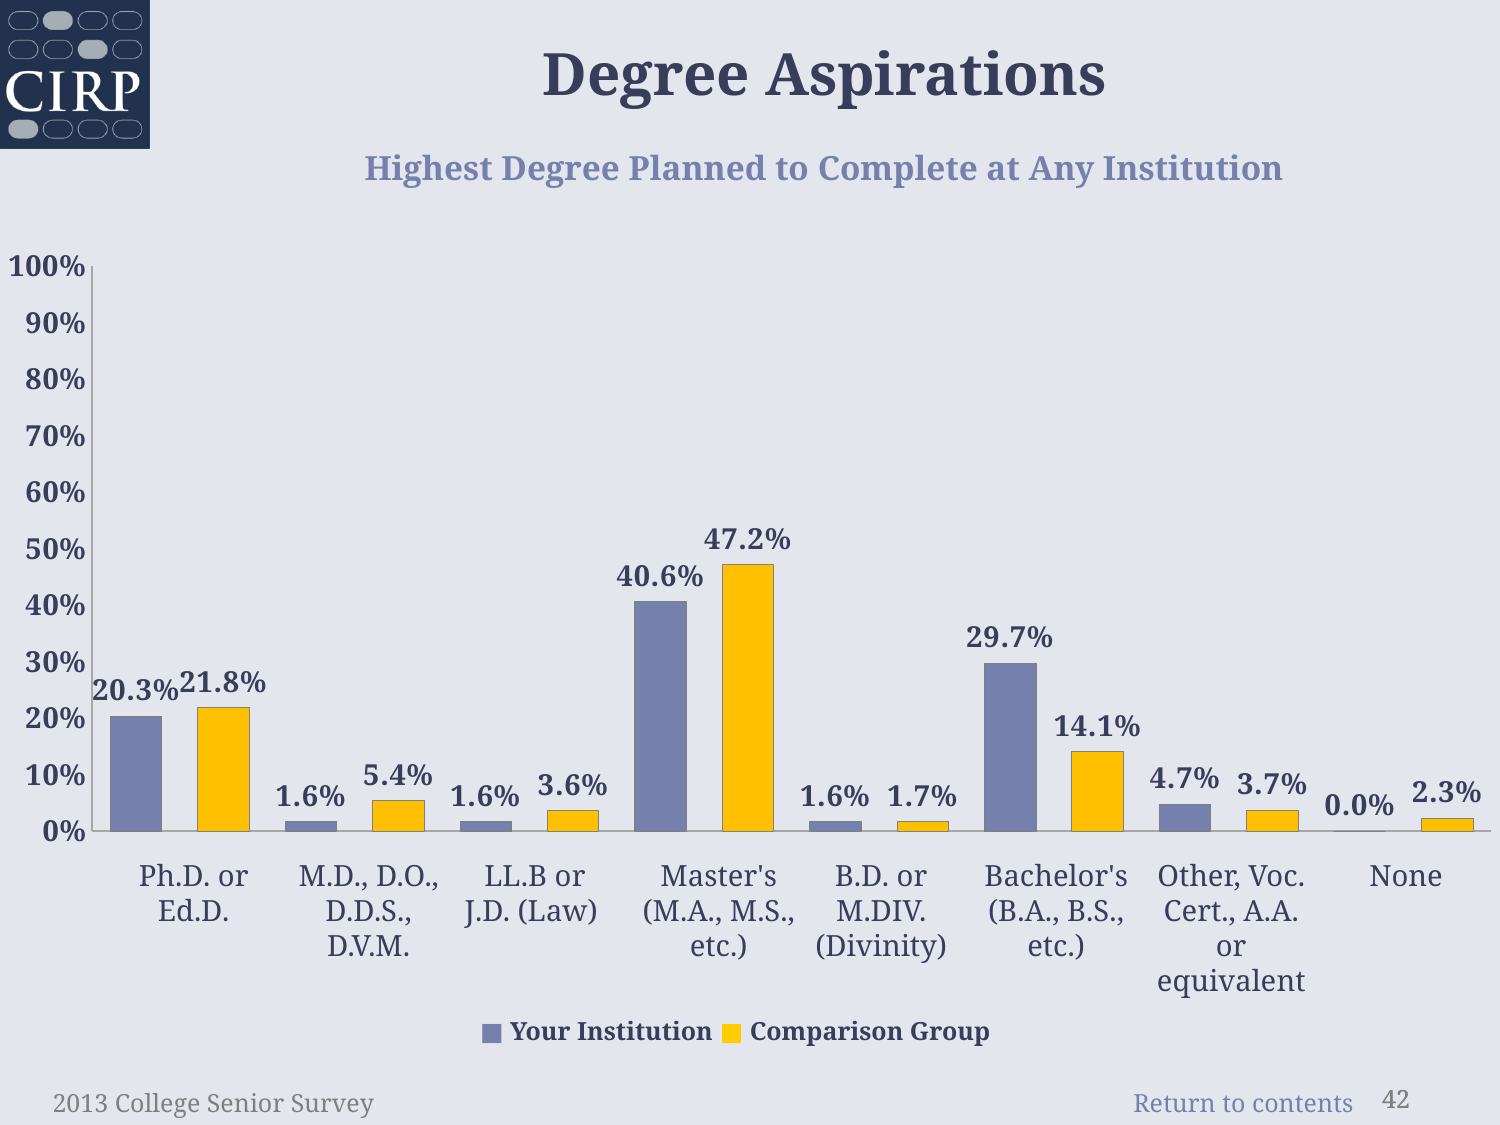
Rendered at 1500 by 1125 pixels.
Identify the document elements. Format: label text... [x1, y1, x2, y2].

text_box Degree Aspirations Highest Degree Planned to Complete at Any Institution [149, 24, 1500, 200]
text_box Master's (M.A., M.S., etc.) [624, 863, 787, 970]
footer 2013 College Senior Survey [37, 1049, 513, 1125]
text_box ■ Your Institution ■ Comparison Group [465, 1007, 1006, 1053]
text_box LL.B or J.D. (Law) [437, 863, 625, 935]
text_box Bachelor's (B.A., B.S., etc.) [962, 863, 1137, 970]
text_box B.D. or M.DIV. (Divinity) [787, 863, 962, 970]
picture [0, 0, 150, 149]
text_box M.D., D.O., D.D.S., D.V.M. [275, 863, 463, 970]
text_box Other, Voc. Cert., A.A. or equivalent [1137, 863, 1325, 1005]
chart [8, 245, 1492, 855]
text_box None [1325, 849, 1500, 900]
slide_number 42 [1349, 1049, 1426, 1125]
text_box Ph.D. or Ed.D. [99, 863, 275, 935]
